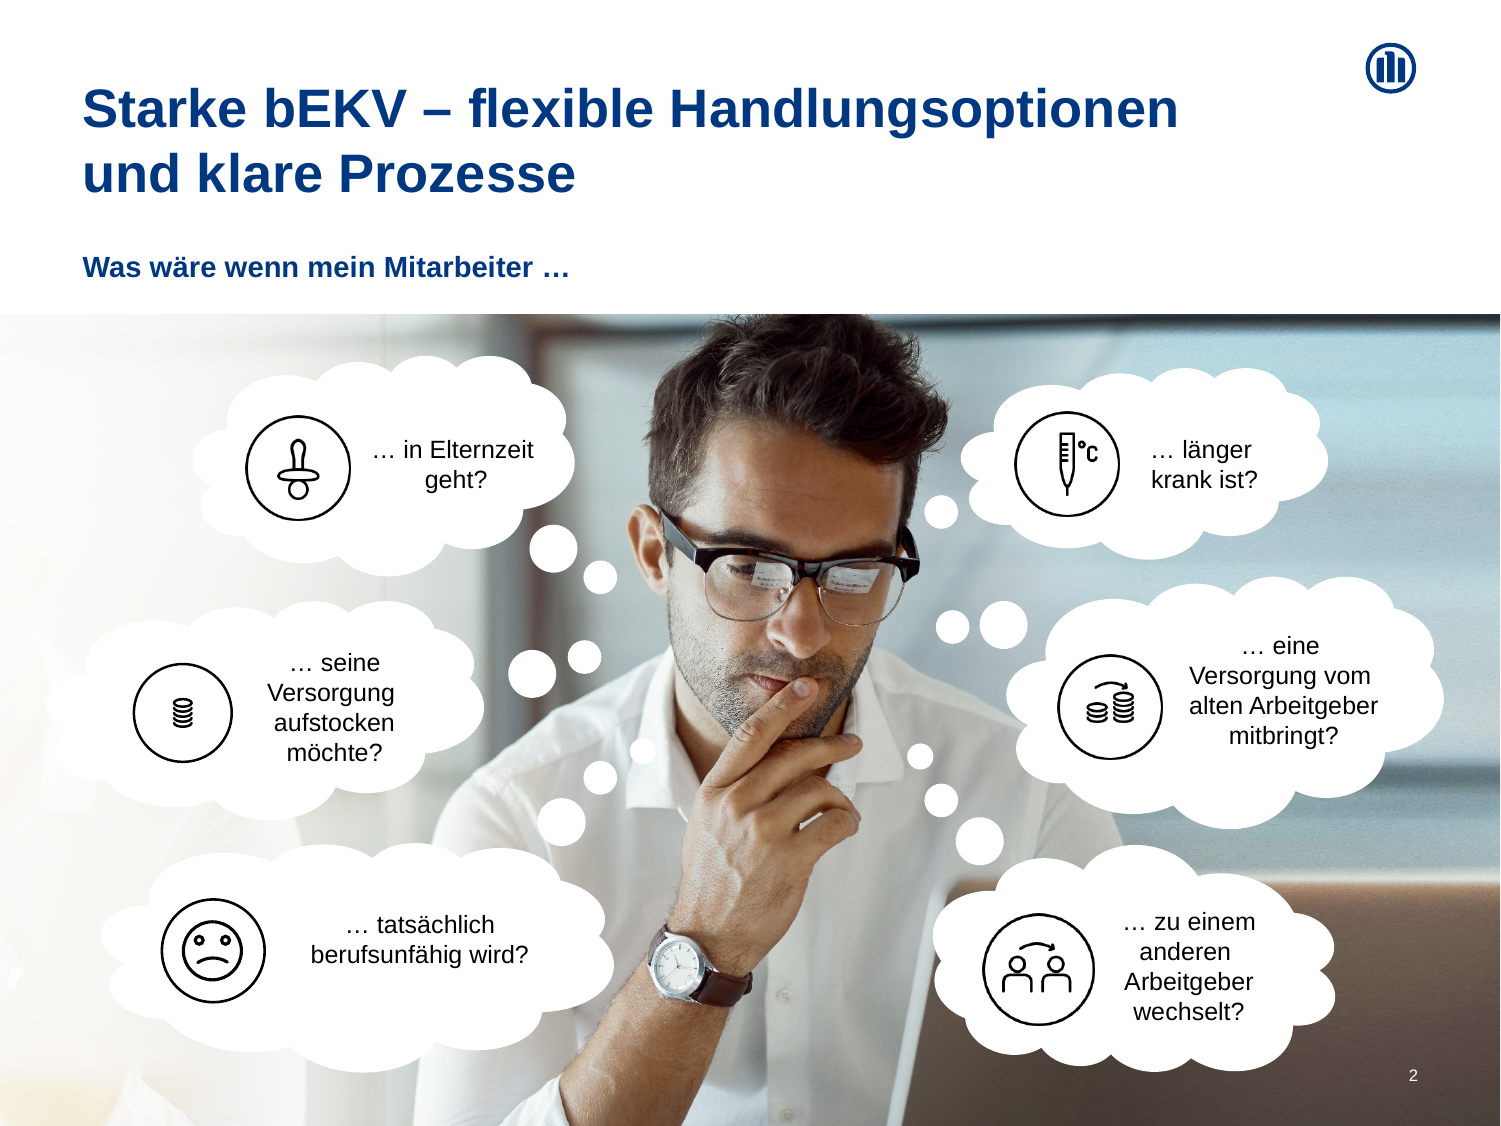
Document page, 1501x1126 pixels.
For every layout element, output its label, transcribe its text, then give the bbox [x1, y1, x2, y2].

text_box Was wäre wenn mein Mitarbeiter … [70, 236, 1406, 295]
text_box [130, 660, 235, 765]
title Starke bEKV – flexible Handlungsoptionen und klare Prozesse [82, 72, 1418, 127]
picture [0, 314, 1501, 1126]
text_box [158, 895, 267, 1005]
